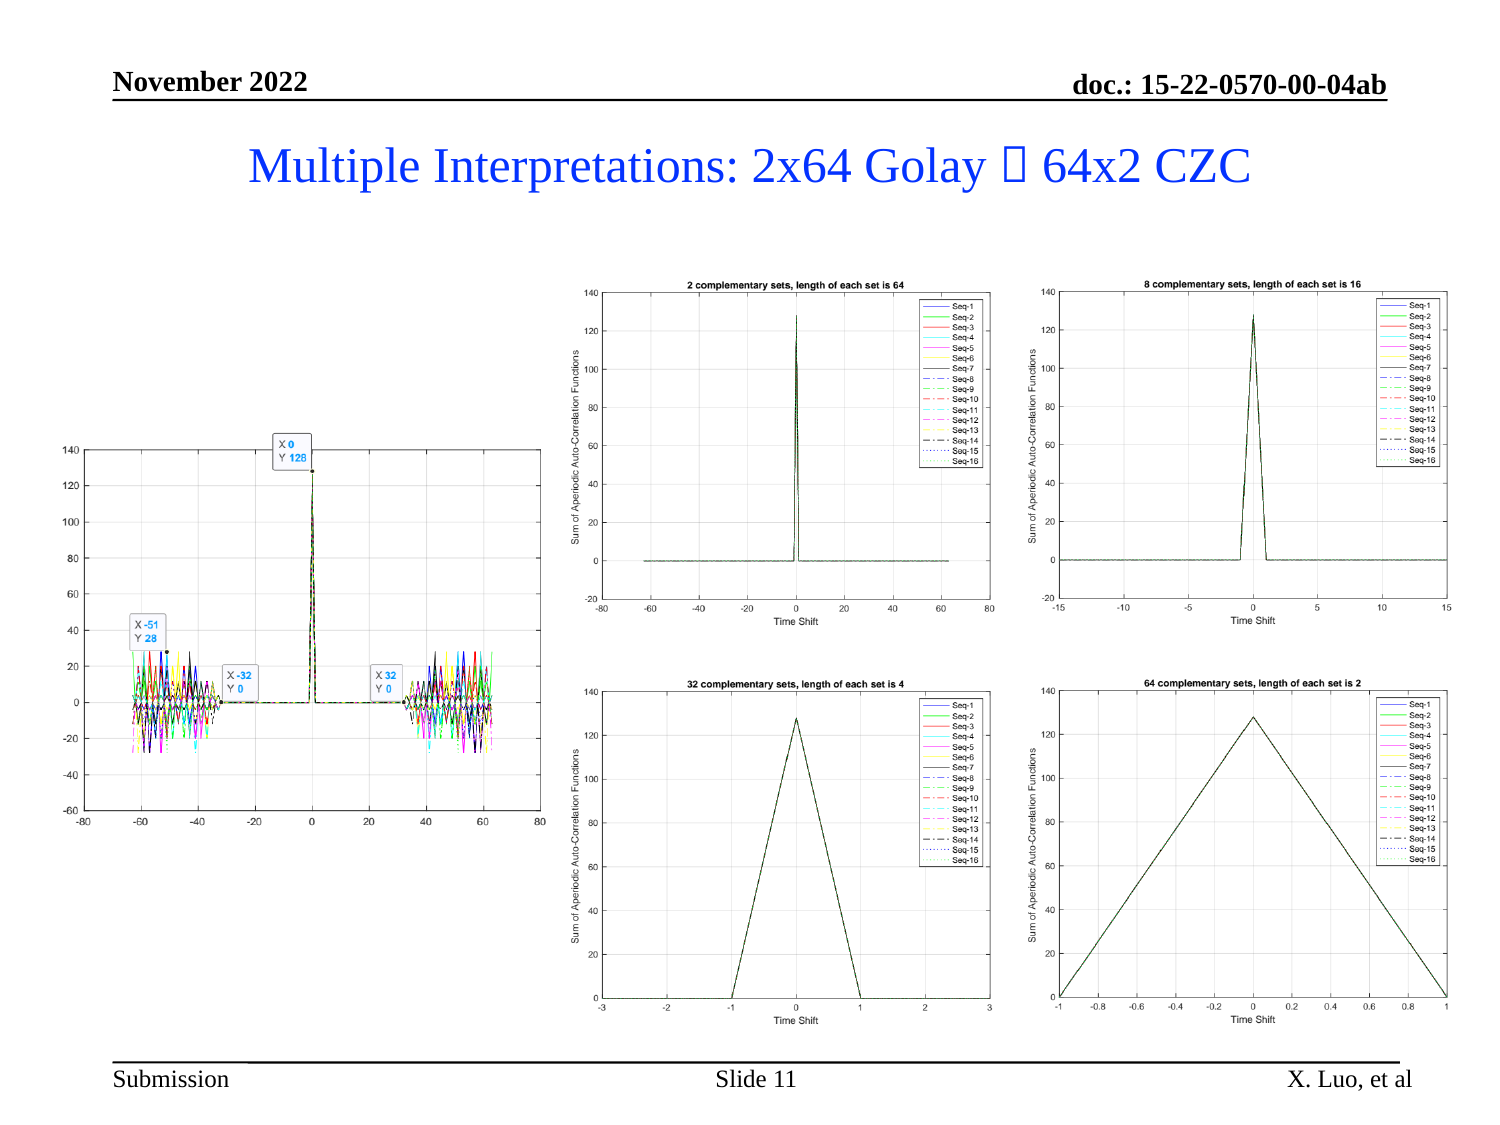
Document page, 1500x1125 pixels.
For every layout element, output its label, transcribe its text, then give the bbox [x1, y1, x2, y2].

picture [7, 263, 1493, 1038]
text_box Multiple Interpretations: 2x64 Golay  64x2 CZC [112, 112, 1388, 213]
footer X. Luo, et al [900, 1062, 1413, 1093]
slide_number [112, 62, 375, 98]
slide_number Slide 11 [712, 1062, 801, 1093]
text_box doc.: 15-22-0570-00-04ab [949, 64, 1388, 100]
